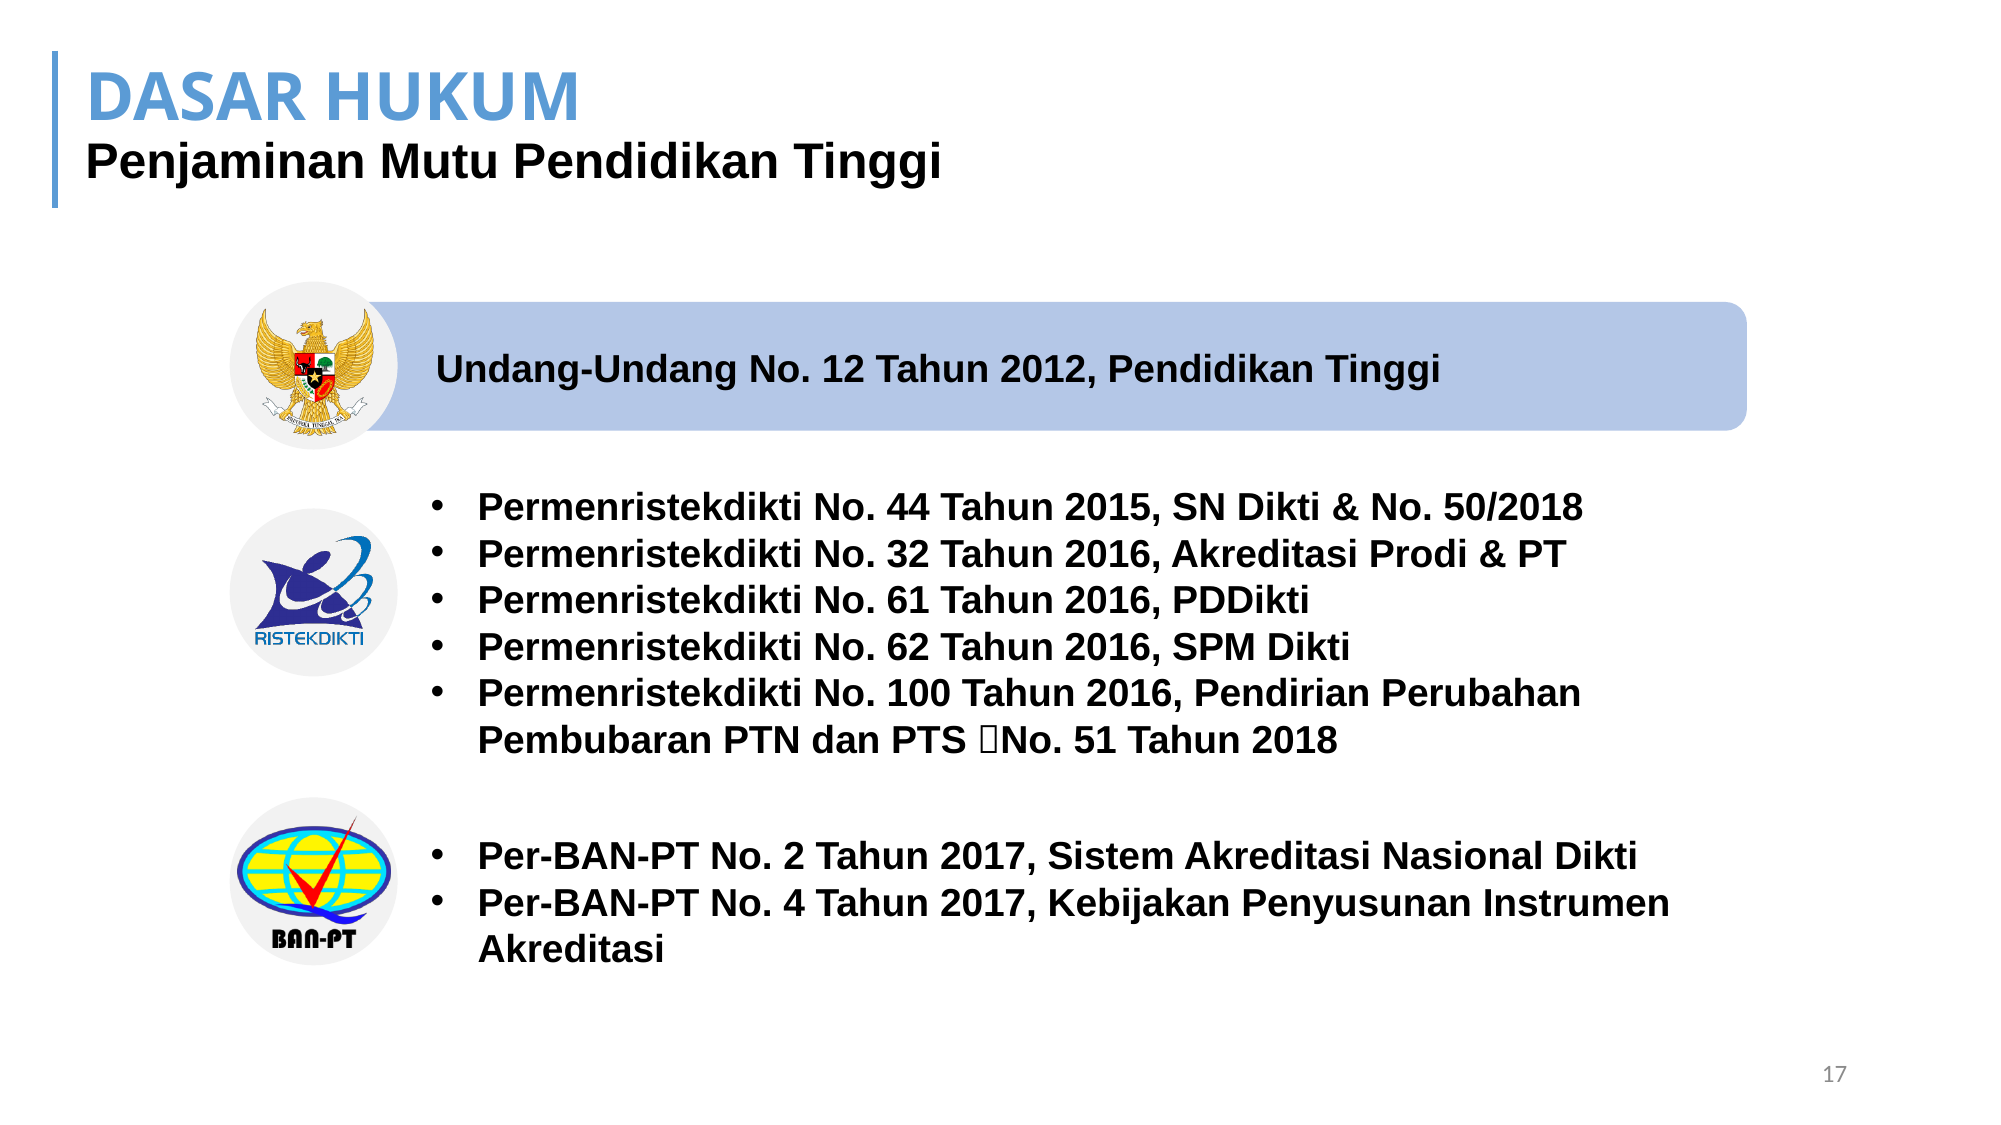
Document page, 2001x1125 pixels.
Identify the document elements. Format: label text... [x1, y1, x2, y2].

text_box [229, 508, 398, 677]
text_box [70, 46, 1076, 197]
text_box Per-BAN-PT No. 2 Tahun 2017, Sistem Akreditasi Nasional Dikti Per-BAN-PT No. 4 Tahun 2017, Kebijakan Penyusunan Instrumen Akreditasi [415, 823, 1820, 978]
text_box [229, 281, 398, 450]
slide_number 17 [1412, 1042, 1863, 1103]
text_box [398, 300, 1748, 432]
text_box Undang-Undang No. 12 Tahun 2012, Pendidikan Tinggi [421, 336, 1456, 398]
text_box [229, 797, 398, 966]
text_box Permenristekdikti No. 44 Tahun 2015, SN Dikti & No. 50/2018 Permenristekdikti No. 32 Tahun 2016, Akreditasi Prodi & PT Permenristekdikti No. 61 Tahun 2016, PDDikti Permenristekdikti No. 62 Tahun 2016, SPM Dikti Permenristekdikti No. 100 Tahun 2016, Pendirian Perubahan Pembubaran PTN dan PTS No. 51 Tahun 2018 [415, 474, 1791, 769]
